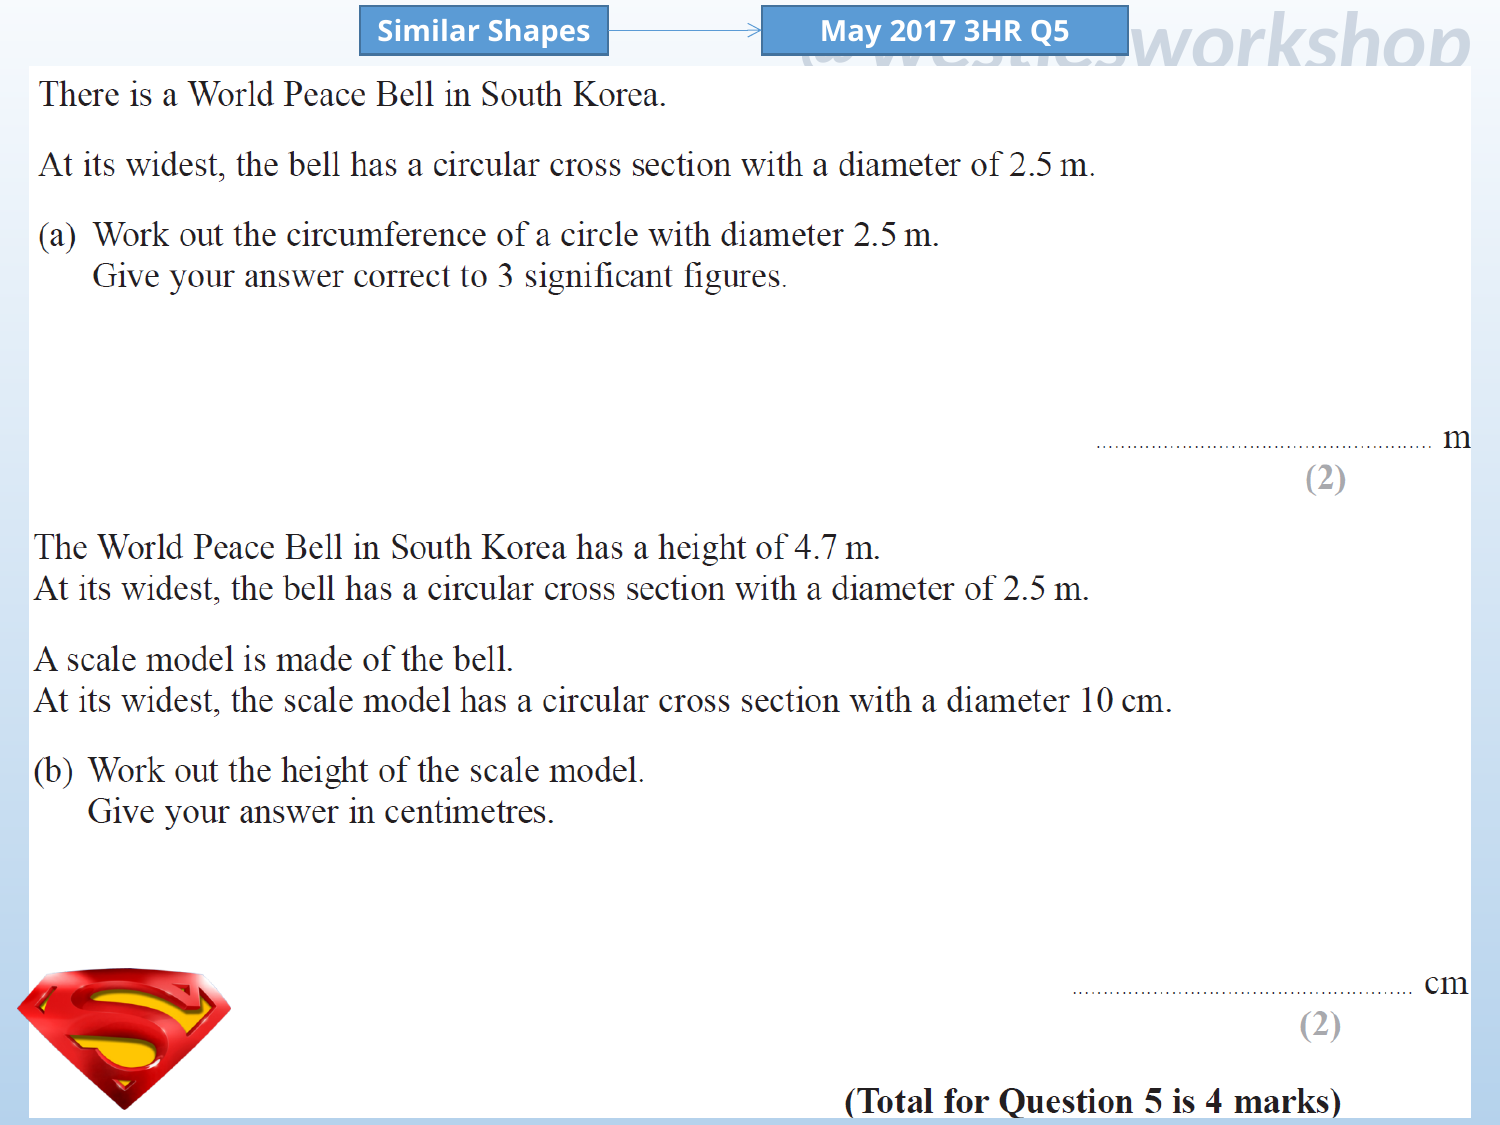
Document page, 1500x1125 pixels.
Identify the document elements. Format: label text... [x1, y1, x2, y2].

text_box May 2017 3HR Q5 [761, 5, 1129, 56]
picture [17, 66, 1471, 1118]
text_box Similar Shapes [359, 5, 609, 56]
